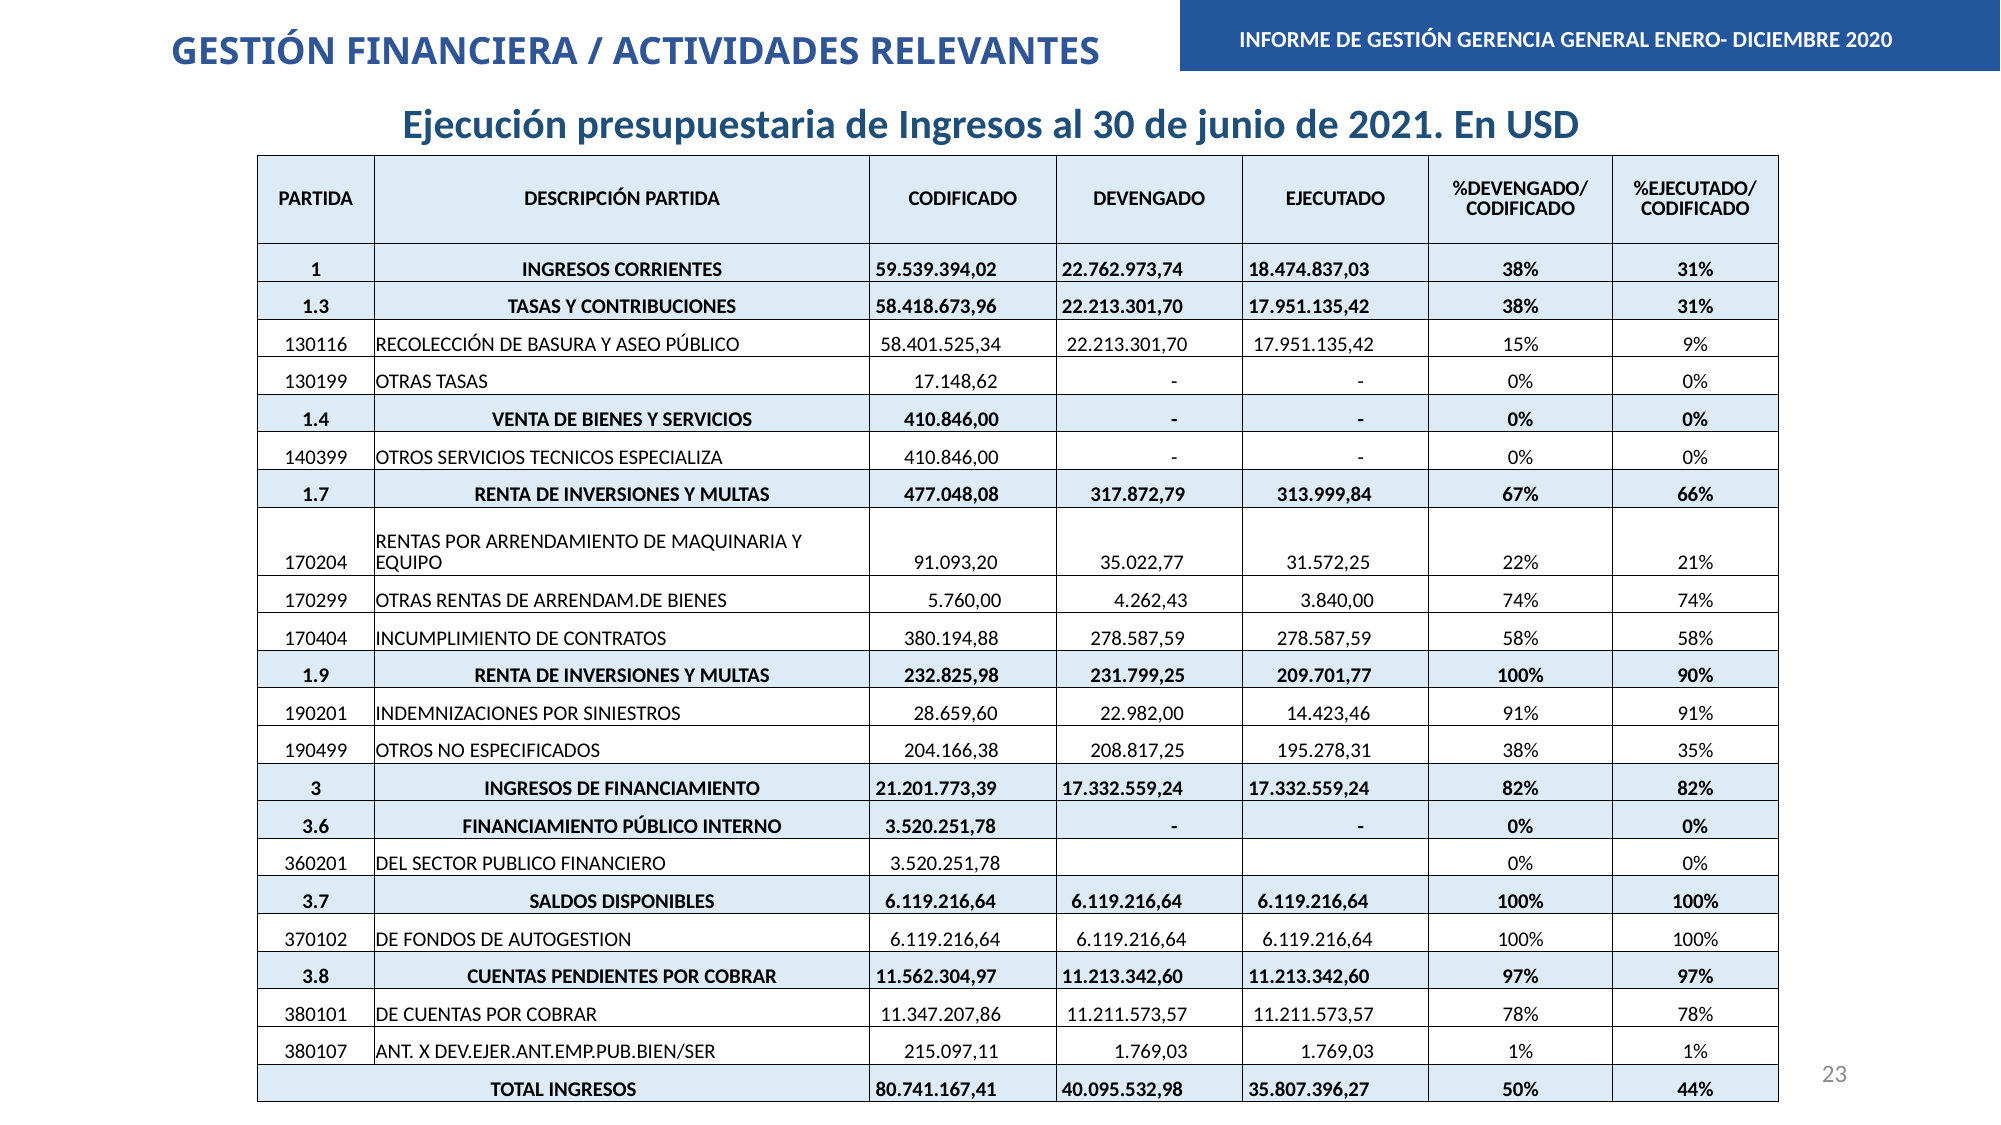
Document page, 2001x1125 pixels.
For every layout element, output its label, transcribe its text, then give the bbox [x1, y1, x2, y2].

table_cell 17.148,62 [870, 357, 1056, 394]
table_cell OTRAS TASAS [375, 357, 869, 394]
table_cell 380101 [258, 989, 374, 1026]
table_cell 0% [1429, 839, 1612, 875]
table_cell INDEMNIZACIONES POR SINIESTROS [375, 688, 869, 725]
table_cell 17.332.559,24 [1243, 764, 1428, 800]
table_cell 0% [1429, 357, 1612, 394]
table_cell 31% [1613, 282, 1778, 319]
table_cell 170299 [258, 576, 374, 612]
table_cell 380107 [258, 1027, 374, 1064]
table_cell 58% [1429, 613, 1612, 650]
table_cell 1.7 [258, 470, 374, 507]
table_cell 0% [1613, 432, 1778, 469]
table_cell 190499 [258, 726, 374, 763]
table_cell 11.562.304,97 [870, 952, 1056, 988]
table_cell TASAS Y CONTRIBUCIONES [375, 282, 869, 319]
table_cell 82% [1613, 764, 1778, 800]
table_cell 170204 [258, 508, 374, 575]
table_cell 1% [1613, 1027, 1778, 1064]
table_cell 80.741.167,41 [870, 1065, 1056, 1101]
table_cell 31.572,25 [1243, 508, 1428, 575]
table_cell 190201 [258, 688, 374, 725]
table_cell RENTA DE INVERSIONES Y MULTAS [375, 651, 869, 687]
table_cell 21.201.773,39 [870, 764, 1056, 800]
table_cell 35.807.396,27 [1243, 1065, 1428, 1101]
table_cell 17.951.135,42 [1243, 320, 1428, 356]
table_cell [1057, 839, 1242, 875]
table_cell 38% [1429, 282, 1612, 319]
table_cell 0% [1613, 395, 1778, 431]
table_cell 18.474.837,03 [1243, 244, 1428, 281]
table_cell 59.539.394,02 [870, 244, 1056, 281]
table_cell CUENTAS PENDIENTES POR COBRAR [375, 952, 869, 988]
table_header DEVENGADO [1057, 156, 1242, 243]
table_cell 91% [1429, 688, 1612, 725]
table_cell 90% [1613, 651, 1778, 687]
table_cell - [1057, 432, 1242, 469]
slide_number 23 [1412, 1042, 1863, 1103]
table_cell 66% [1613, 470, 1778, 507]
table_cell OTROS NO ESPECIFICADOS [375, 726, 869, 763]
table_cell 232.825,98 [870, 651, 1056, 687]
table_cell 100% [1429, 914, 1612, 951]
table_cell 11.211.573,57 [1057, 989, 1242, 1026]
table_cell 38% [1429, 726, 1612, 763]
table_cell - [1057, 357, 1242, 394]
table_cell 6.119.216,64 [870, 914, 1056, 951]
table_cell OTROS SERVICIOS TECNICOS ESPECIALIZA [375, 432, 869, 469]
table_cell 50% [1429, 1065, 1612, 1101]
table_cell 3.6 [258, 801, 374, 838]
table_cell 0% [1613, 839, 1778, 875]
table_cell 78% [1429, 989, 1612, 1026]
table_cell RENTAS POR ARRENDAMIENTO DE MAQUINARIA Y EQUIPO [375, 508, 869, 575]
table_cell 6.119.216,64 [1243, 876, 1428, 913]
table_cell 130116 [258, 320, 374, 356]
table_header CODIFICADO [870, 156, 1056, 243]
table_cell 0% [1613, 357, 1778, 394]
table_cell 28.659,60 [870, 688, 1056, 725]
table_cell FINANCIAMIENTO PÚBLICO INTERNO [375, 801, 869, 838]
table_cell 22.982,00 [1057, 688, 1242, 725]
table_cell 410.846,00 [870, 432, 1056, 469]
table_cell 278.587,59 [1243, 613, 1428, 650]
table_cell DE FONDOS DE AUTOGESTION [375, 914, 869, 951]
table_cell 6.119.216,64 [1243, 914, 1428, 951]
table_cell 6.119.216,64 [870, 876, 1056, 913]
table_cell 1.3 [258, 282, 374, 319]
table_cell 82% [1429, 764, 1612, 800]
table_cell DEL SECTOR PUBLICO FINANCIERO [375, 839, 869, 875]
table_cell 0% [1429, 395, 1612, 431]
table_cell INGRESOS CORRIENTES [375, 244, 869, 281]
table_cell 74% [1613, 576, 1778, 612]
table_cell 44% [1613, 1065, 1778, 1101]
table_cell 170404 [258, 613, 374, 650]
table_cell 370102 [258, 914, 374, 951]
table_cell 91.093,20 [870, 508, 1056, 575]
table_cell 3.7 [258, 876, 374, 913]
table_cell ANT. X DEV.EJER.ANT.EMP.PUB.BIEN/SER [375, 1027, 869, 1064]
table_cell - [1243, 395, 1428, 431]
table_cell 74% [1429, 576, 1612, 612]
table_cell 3 [258, 764, 374, 800]
table_cell 4.262,43 [1057, 576, 1242, 612]
table_cell 11.211.573,57 [1243, 989, 1428, 1026]
table_cell 1.769,03 [1057, 1027, 1242, 1064]
table_cell 40.095.532,98 [1057, 1065, 1242, 1101]
table_cell 1.769,03 [1243, 1027, 1428, 1064]
table_cell 477.048,08 [870, 470, 1056, 507]
table_cell 35.022,77 [1057, 508, 1242, 575]
table_cell 380.194,88 [870, 613, 1056, 650]
table_header EJECUTADO [1243, 156, 1428, 243]
table_cell 195.278,31 [1243, 726, 1428, 763]
table_cell 278.587,59 [1057, 613, 1242, 650]
table_cell 209.701,77 [1243, 651, 1428, 687]
table_header %DEVENGADO/ CODIFICADO [1429, 156, 1612, 243]
table_cell - [1243, 357, 1428, 394]
table_cell 97% [1613, 952, 1778, 988]
table_cell 58% [1613, 613, 1778, 650]
table_cell 3.8 [258, 952, 374, 988]
table_cell INGRESOS DE FINANCIAMIENTO [375, 764, 869, 800]
table_cell [1243, 839, 1428, 875]
table_cell 204.166,38 [870, 726, 1056, 763]
table_cell 1% [1429, 1027, 1612, 1064]
table_cell - [1243, 432, 1428, 469]
table_cell 215.097,11 [870, 1027, 1056, 1064]
table_cell 317.872,79 [1057, 470, 1242, 507]
table_cell 100% [1613, 914, 1778, 951]
text_box INFORME DE GESTIÓN GERENCIA GENERAL ENERO- DICIEMBRE 2020 [1224, 13, 2000, 70]
table_cell - [1243, 801, 1428, 838]
table_cell 6.119.216,64 [1057, 876, 1242, 913]
table_cell SALDOS DISPONIBLES [375, 876, 869, 913]
table_cell 3.520.251,78 [870, 839, 1056, 875]
table_cell 100% [1613, 876, 1778, 913]
table_cell 0% [1429, 801, 1612, 838]
table_cell 31% [1613, 244, 1778, 281]
table_cell DE CUENTAS POR COBRAR [375, 989, 869, 1026]
table_cell 38% [1429, 244, 1612, 281]
table_cell 22.762.973,74 [1057, 244, 1242, 281]
text_box [1180, 0, 2000, 71]
table_cell 1.9 [258, 651, 374, 687]
table_cell 9% [1613, 320, 1778, 356]
table_cell 140399 [258, 432, 374, 469]
table_cell 91% [1613, 688, 1778, 725]
table_cell 313.999,84 [1243, 470, 1428, 507]
table_cell - [1057, 395, 1242, 431]
table_cell 11.213.342,60 [1057, 952, 1242, 988]
table_cell 100% [1429, 651, 1612, 687]
text_box Ejecución presupuestaria de Ingresos al 30 de junio de 2021. En USD [57, 89, 1936, 1125]
table_cell 15% [1429, 320, 1612, 356]
table_cell 14.423,46 [1243, 688, 1428, 725]
table_cell 17.951.135,42 [1243, 282, 1428, 319]
table_cell 231.799,25 [1057, 651, 1242, 687]
table_cell 11.213.342,60 [1243, 952, 1428, 988]
table_cell 22.213.301,70 [1057, 320, 1242, 356]
table_cell 22% [1429, 508, 1612, 575]
table_cell RECOLECCIÓN DE BASURA Y ASEO PÚBLICO [375, 320, 869, 356]
table_cell 0% [1429, 432, 1612, 469]
table_cell 97% [1429, 952, 1612, 988]
text_box GESTIÓN FINANCIERA / ACTIVIDADES RELEVANTES [0, 0, 1377, 109]
table_cell 11.347.207,86 [870, 989, 1056, 1026]
table_cell RENTA DE INVERSIONES Y MULTAS [375, 470, 869, 507]
table_cell 6.119.216,64 [1057, 914, 1242, 951]
table_cell 1.4 [258, 395, 374, 431]
table_cell 3.840,00 [1243, 576, 1428, 612]
table_cell 3.520.251,78 [870, 801, 1056, 838]
table_cell 5.760,00 [870, 576, 1056, 612]
table_cell 58.418.673,96 [870, 282, 1056, 319]
table_cell - [1057, 801, 1242, 838]
table_cell 130199 [258, 357, 374, 394]
table_cell 100% [1429, 876, 1612, 913]
table_cell 410.846,00 [870, 395, 1056, 431]
table_cell 17.332.559,24 [1057, 764, 1242, 800]
table_header %EJECUTADO/ CODIFICADO [1613, 156, 1778, 243]
table_cell INCUMPLIMIENTO DE CONTRATOS [375, 613, 869, 650]
table_cell 0% [1613, 801, 1778, 838]
table_cell 21% [1613, 508, 1778, 575]
table_cell 67% [1429, 470, 1612, 507]
table_header DESCRIPCIÓN PARTIDA [375, 156, 869, 243]
table_cell VENTA DE BIENES Y SERVICIOS [375, 395, 869, 431]
table_header PARTIDA [258, 156, 374, 243]
table_cell 1 [258, 244, 374, 281]
table_cell 58.401.525,34 [870, 320, 1056, 356]
table_cell 360201 [258, 839, 374, 875]
table_cell 78% [1613, 989, 1778, 1026]
table_cell OTRAS RENTAS DE ARRENDAM.DE BIENES [375, 576, 869, 612]
table_cell 35% [1613, 726, 1778, 763]
table_cell 22.213.301,70 [1057, 282, 1242, 319]
table_cell 208.817,25 [1057, 726, 1242, 763]
table_cell TOTAL INGRESOS [258, 1065, 869, 1101]
